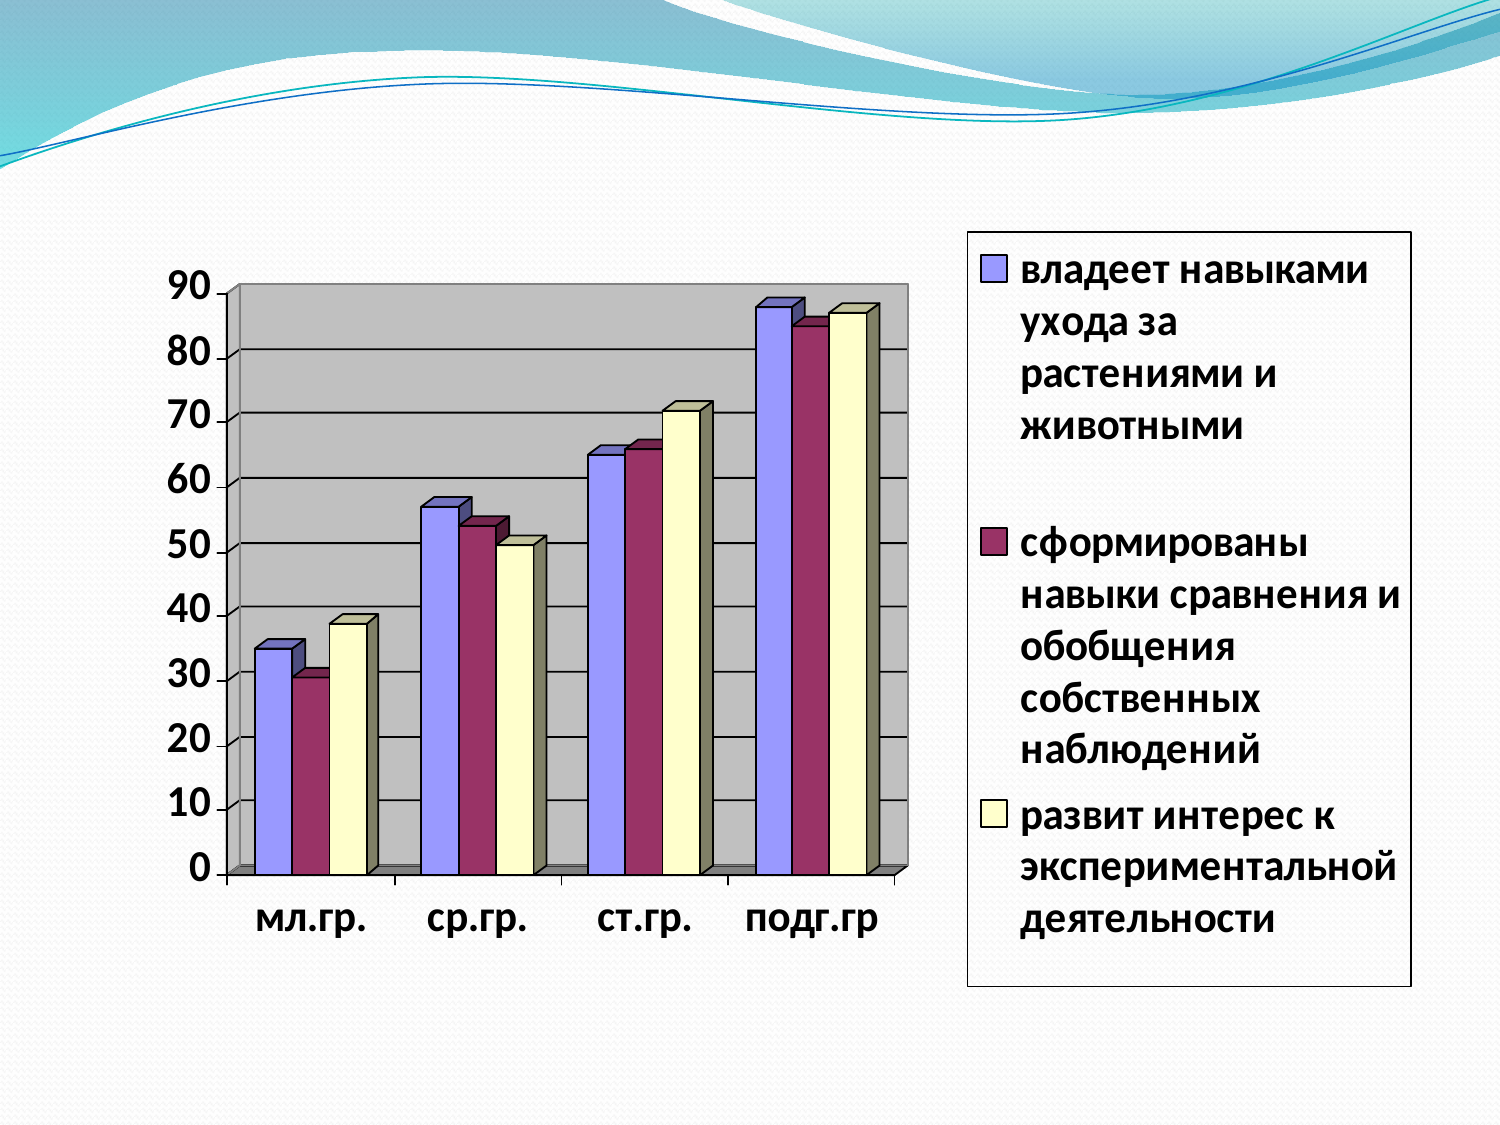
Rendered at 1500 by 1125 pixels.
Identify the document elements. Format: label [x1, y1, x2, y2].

text_box [93, 222, 1430, 997]
